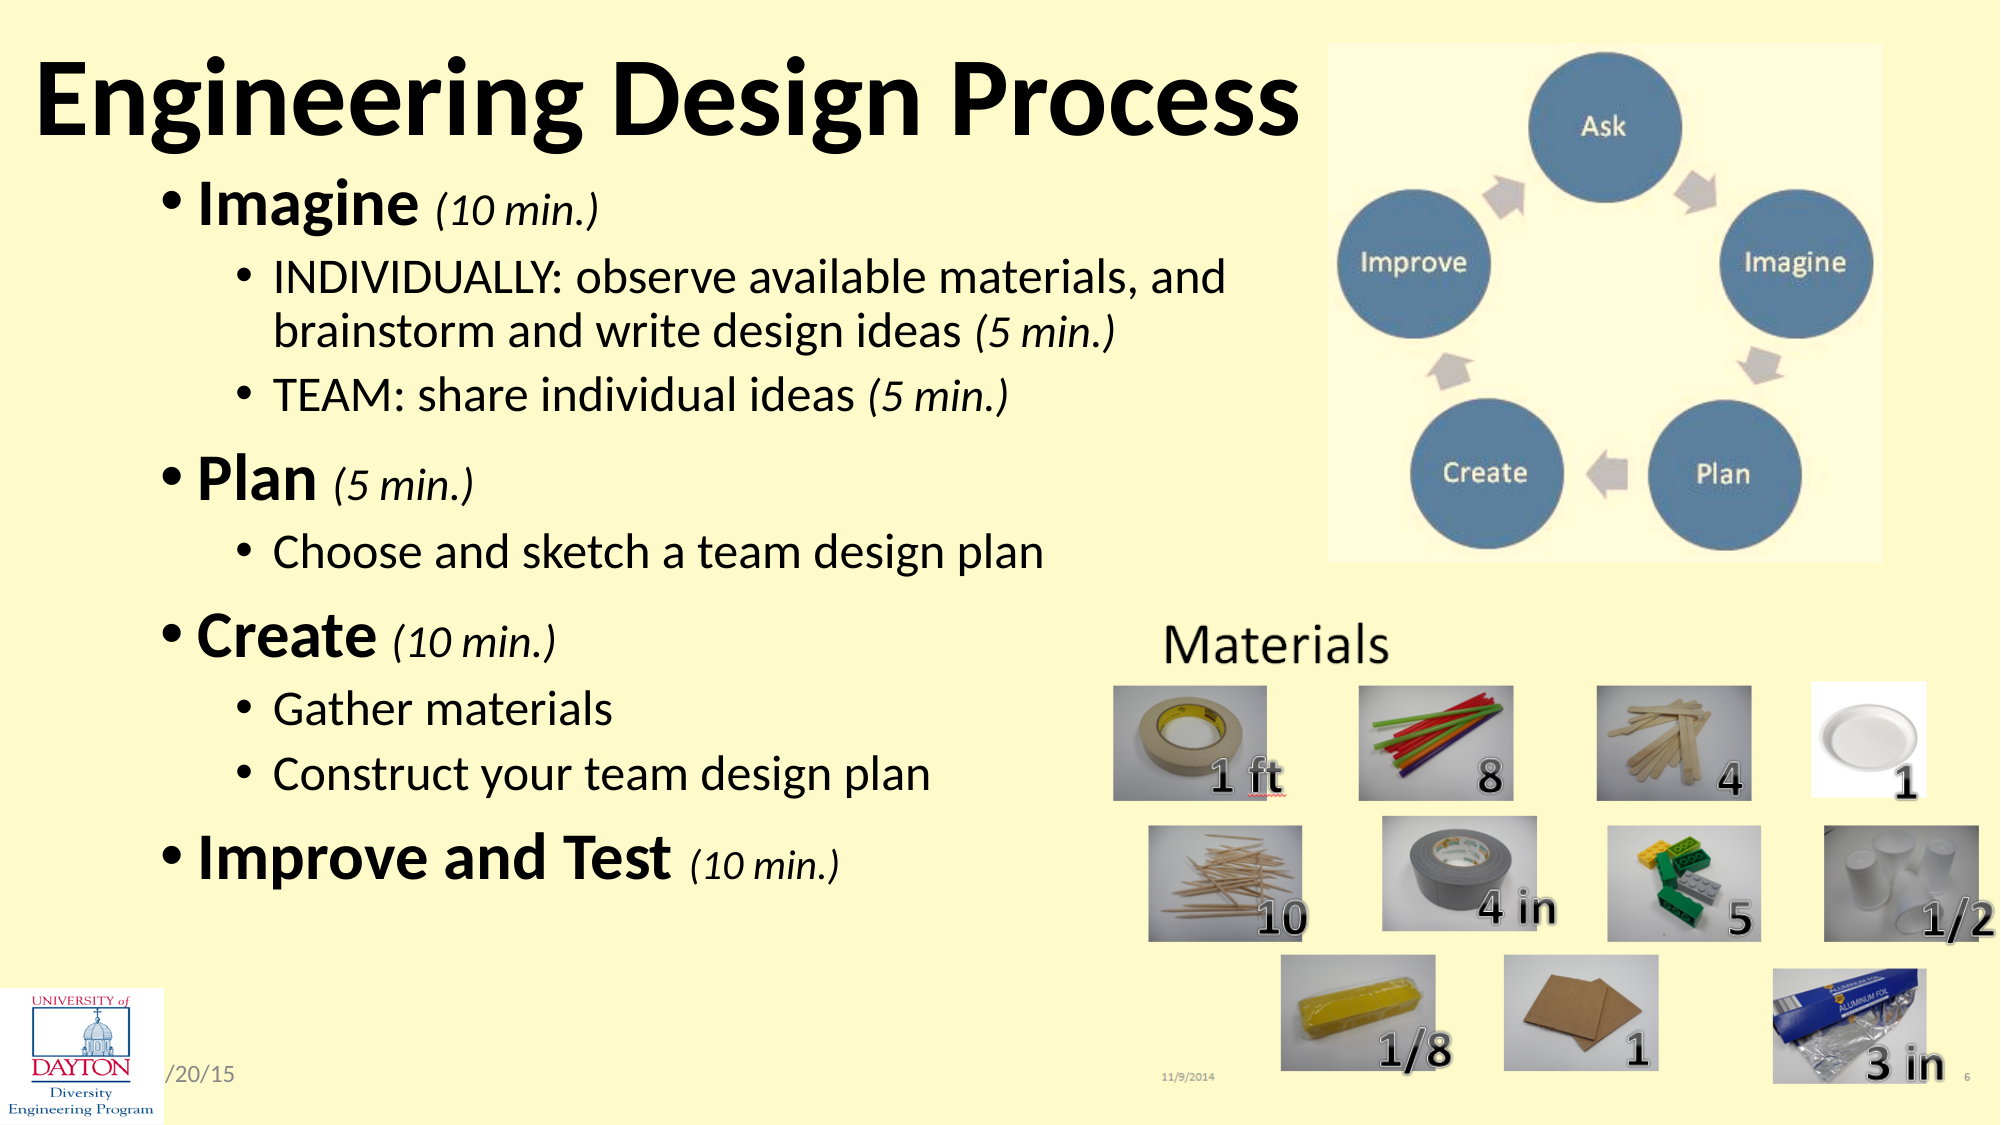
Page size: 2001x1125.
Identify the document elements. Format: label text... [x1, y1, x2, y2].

picture [0, 988, 165, 1125]
picture [1096, 615, 2000, 1089]
title Engineering Design Process [19, 24, 1745, 175]
list Imagine (10 min.) INDIVIDUALLY: observe available materials, and brainstorm and write design ideas (5 min.) TEAM: share individual ideas (5 min.) Plan (5 min.) Choose and sketch a team design plan Create (10 min.) Gather materials Construct your team design plan Improve and Test (10 min.) [145, 160, 1289, 1009]
picture [1328, 42, 1884, 563]
